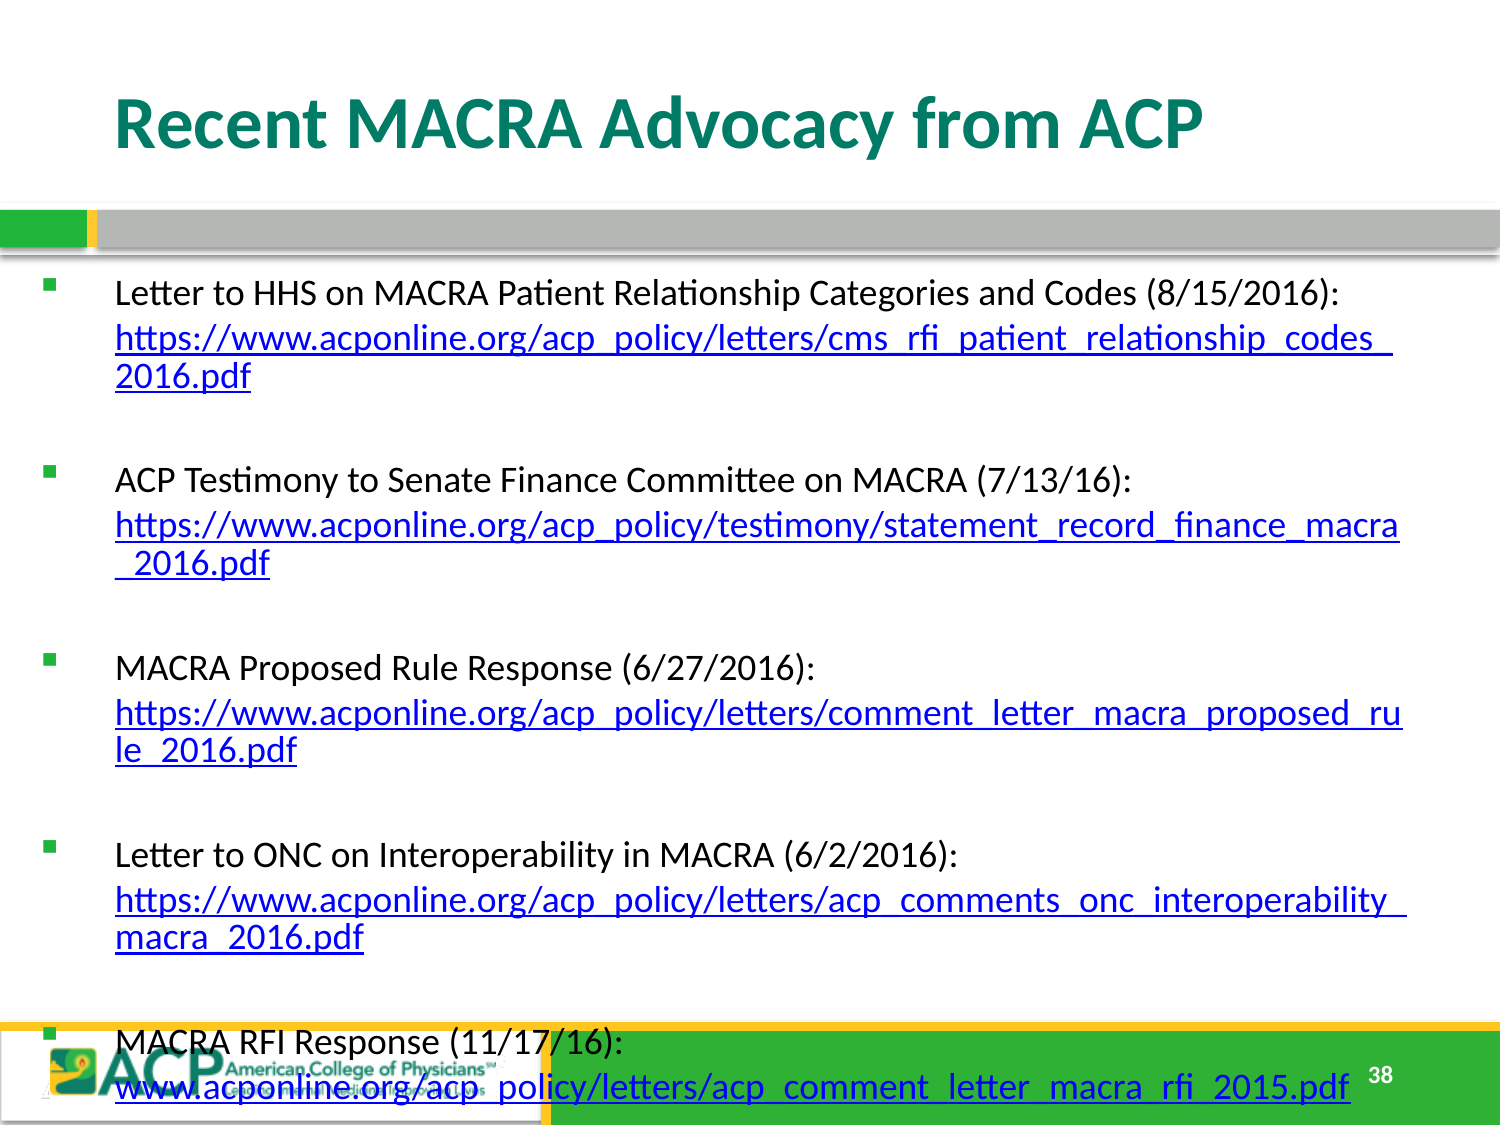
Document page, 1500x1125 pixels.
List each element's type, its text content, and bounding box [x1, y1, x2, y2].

title Recent MACRA Advocacy from ACP [99, 37, 1438, 200]
picture [50, 1047, 496, 1099]
list Letter to HHS on MACRA Patient Relationship Categories and Codes (8/15/2016): https://www.acponline.org/acp_policy/letters/cms_rfi_patient_relationship_codes_2016.pdf ACP Testimony to Senate Finance Committee on MACRA (7/13/16): https://www.acponline.org/acp_policy/testimony/statement_record_finance_macra_2016.pdf MACRA Proposed Rule Response (6/27/2016): https://www.acponline.org/acp_policy/letters/comment_letter_macra_proposed_rule_2016.pdf Letter to ONC on Interoperability in MACRA (6/2/2016): https://www.acponline.org/acp_policy/letters/acp_comments_onc_interoperability_macra_2016.pdf MACRA RFI Response (11/17/16): www.acponline.org/acp_policy/letters/acp_comment_letter_macra_rfi_2015.pdf [24, 260, 1425, 1011]
